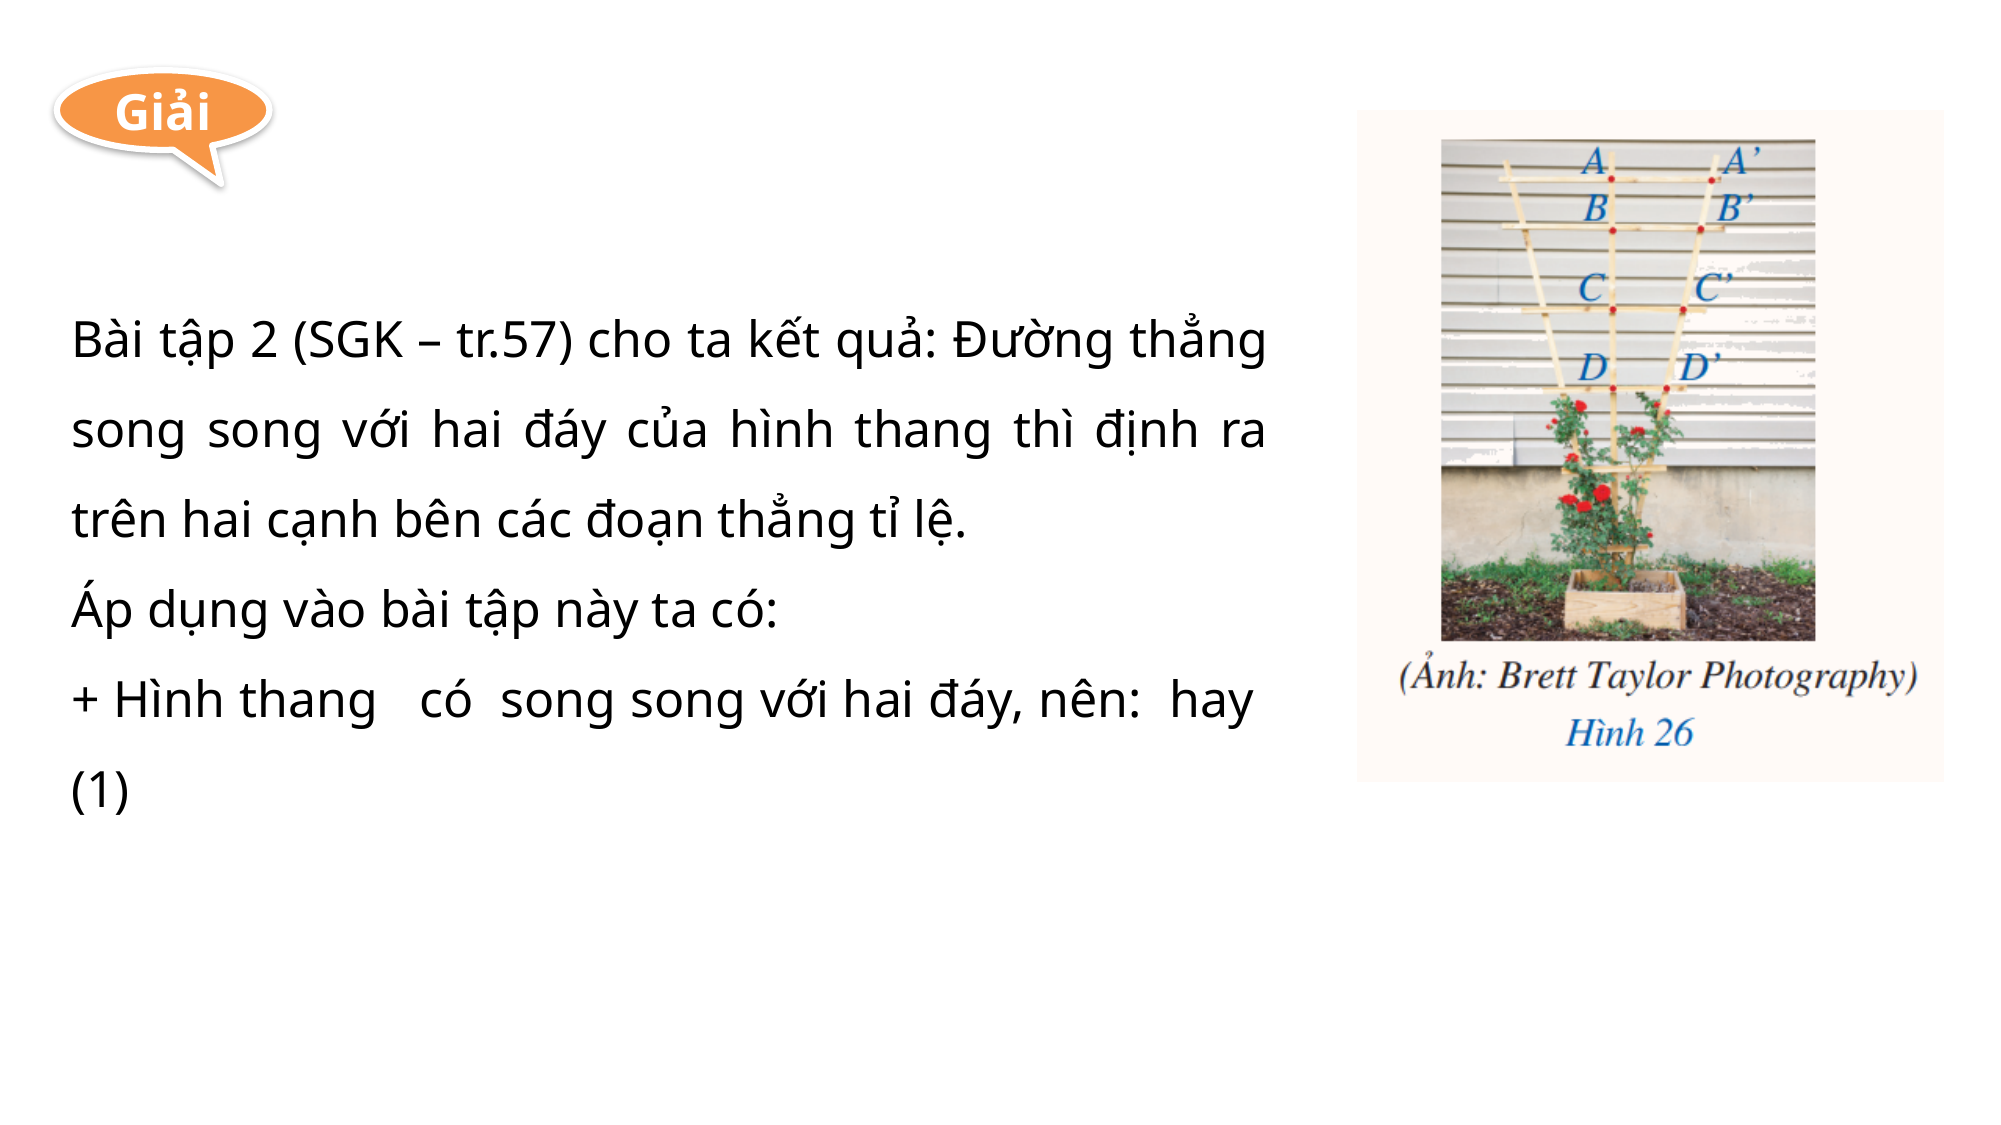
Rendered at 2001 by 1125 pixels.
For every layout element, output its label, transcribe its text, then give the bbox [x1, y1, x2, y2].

picture [1357, 110, 1944, 782]
text_box Giải [56, 70, 270, 184]
